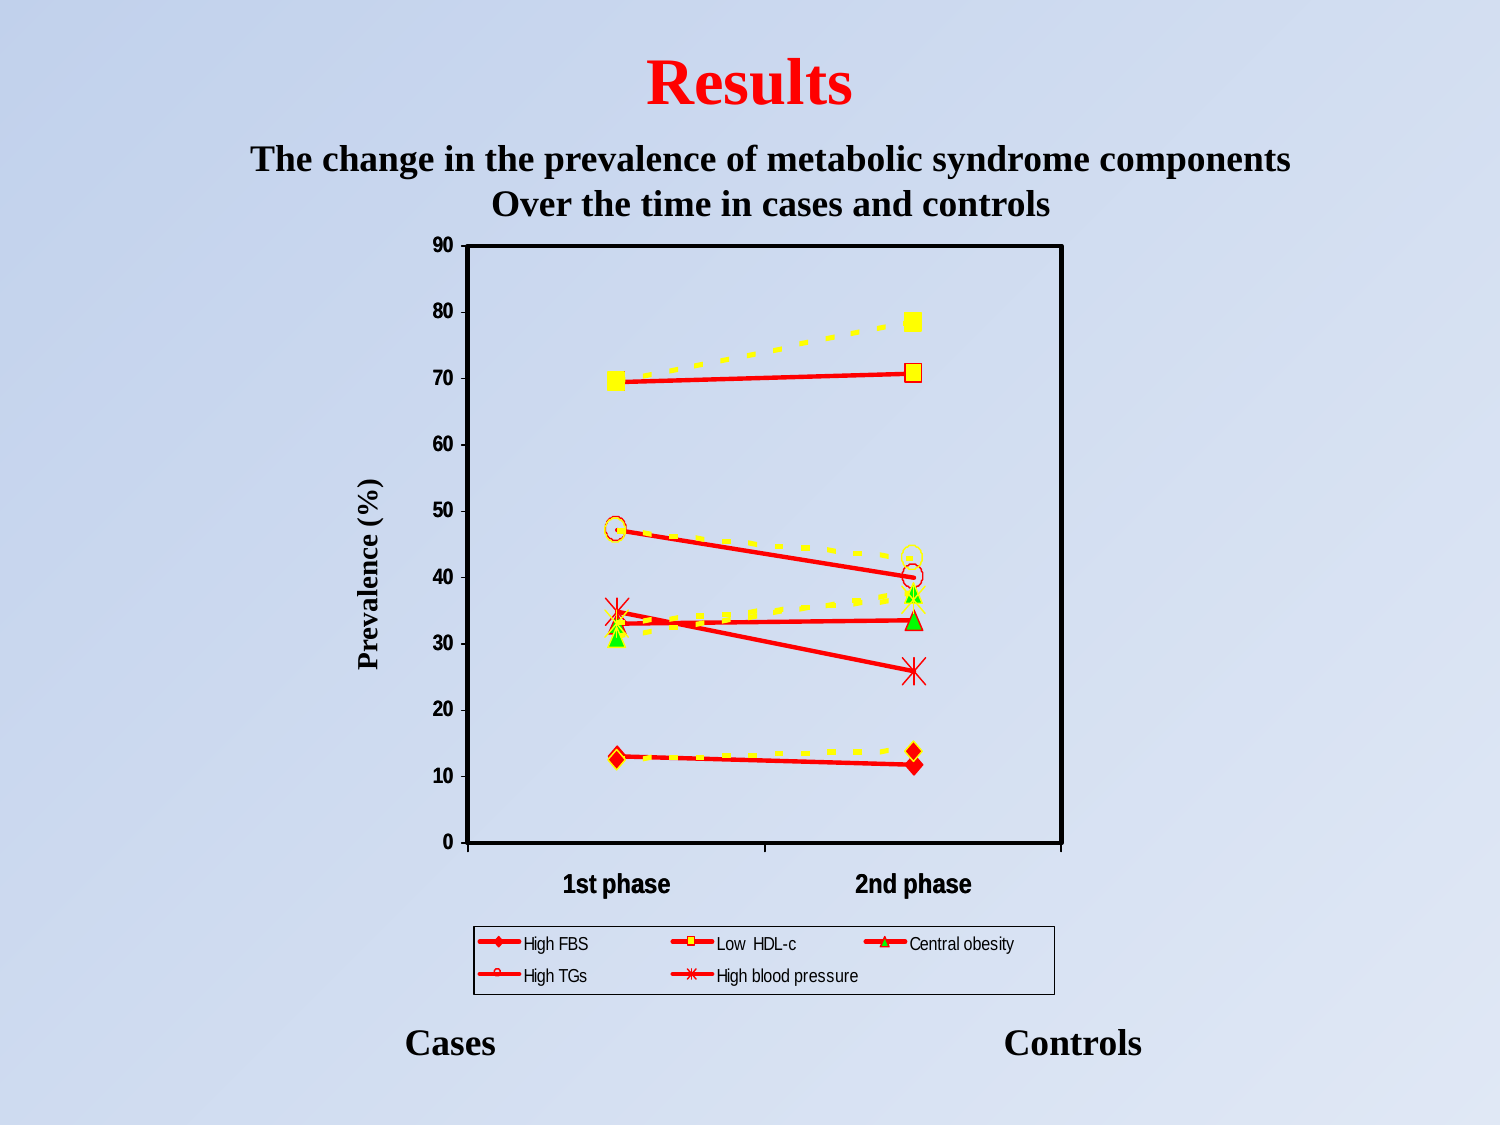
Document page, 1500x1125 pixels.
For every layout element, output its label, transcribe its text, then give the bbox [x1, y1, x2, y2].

text_box Cases [349, 1010, 551, 1071]
text_box Results [74, 30, 1425, 126]
text_box Prevalence (%) [340, 397, 391, 752]
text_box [407, 201, 1069, 1012]
text_box The change in the prevalence of metabolic syndrome components Over the time in cases and controls [235, 126, 1307, 232]
text_box Controls [972, 1010, 1174, 1071]
